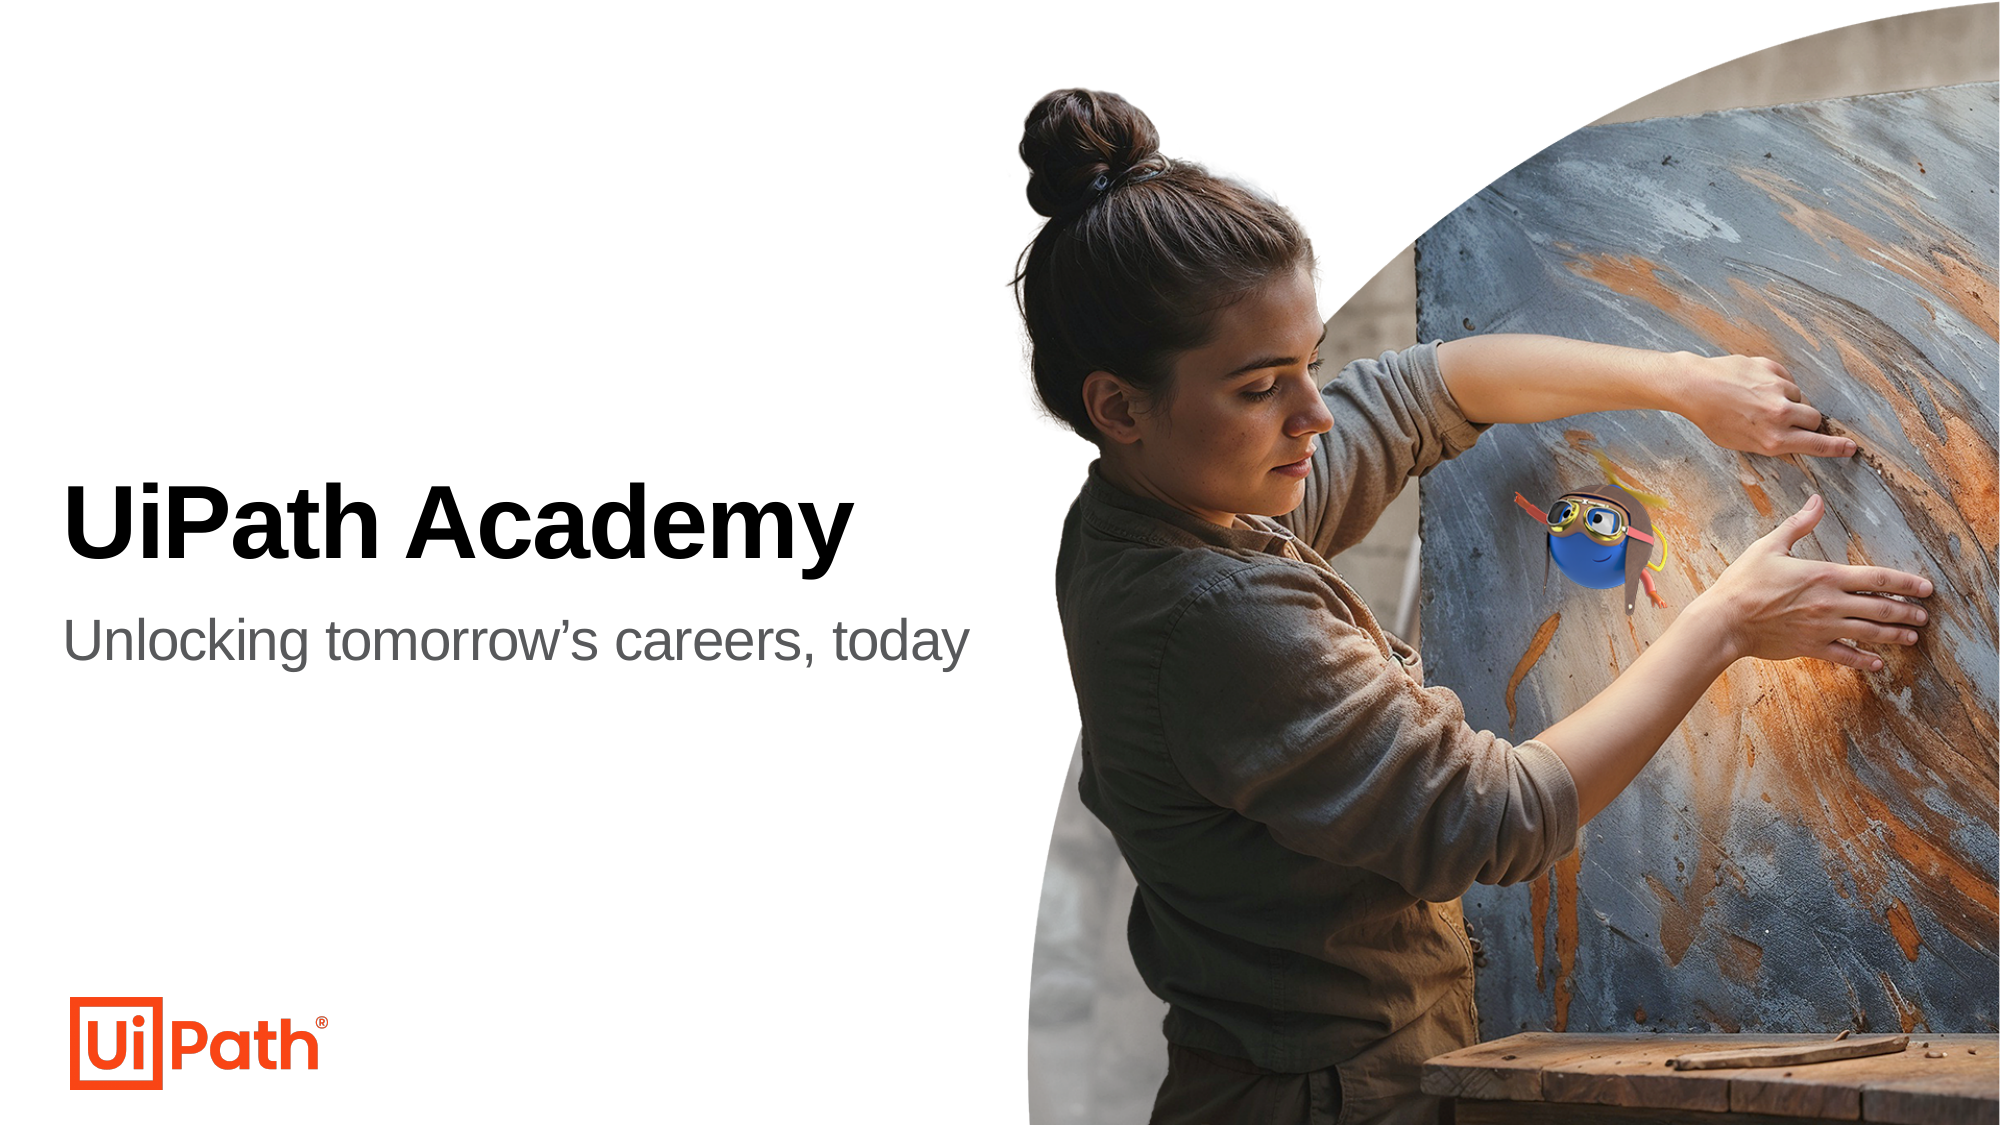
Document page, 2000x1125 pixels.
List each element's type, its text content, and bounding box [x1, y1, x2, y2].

picture [957, 0, 2000, 1125]
picture [70, 997, 328, 1090]
subtitle Unlocking tomorrow’s careers, today [62, 612, 952, 900]
title UiPath Academy [62, 224, 952, 579]
